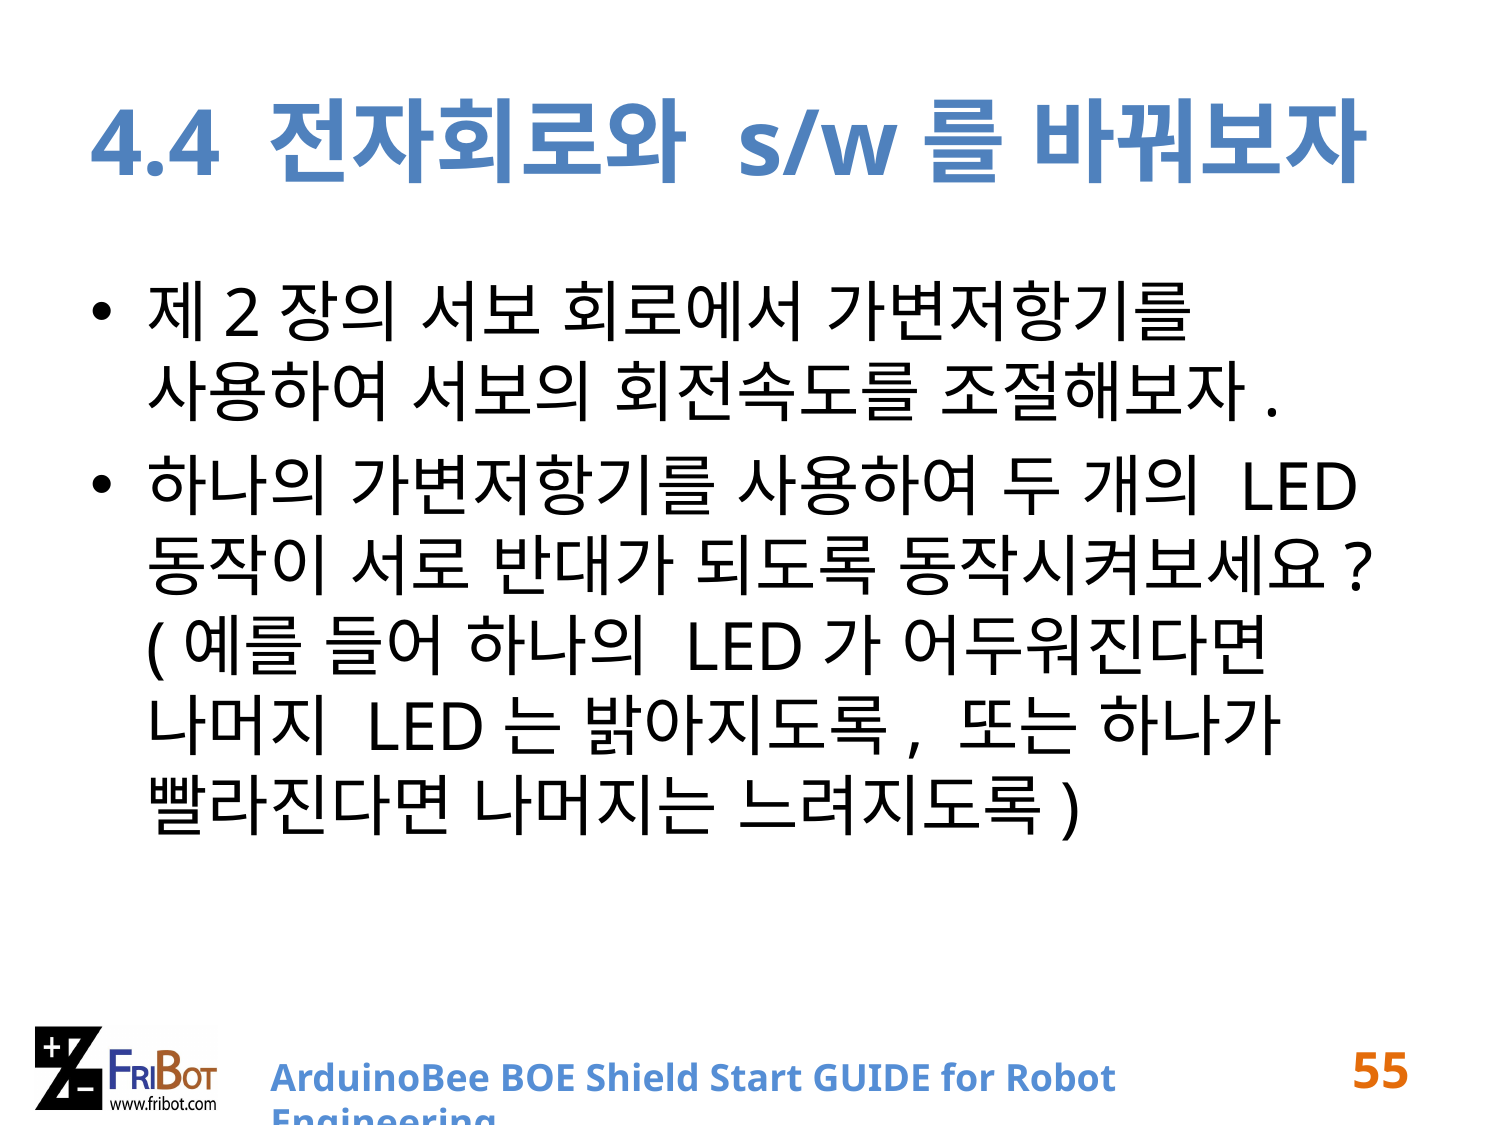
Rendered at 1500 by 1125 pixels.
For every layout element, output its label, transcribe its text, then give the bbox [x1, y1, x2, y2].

slide_number 55 [1074, 1042, 1425, 1103]
list 제2장의 서보 회로에서 가변저항기를 사용하여 서보의 회전속도를 조절해보자. 하나의 가변저항기를 사용하여 두 개의 LED 동작이 서로 반대가 되도록 동작시켜보세요? (예를 들어 하나의 LED가 어두워진다면 나머지 LED는 밝아지도록, 또는 하나가 빨라진다면 나머지는 느려지도록) [75, 262, 1425, 1005]
picture [34, 1025, 218, 1111]
title 4.4 전자회로와 s/w를 바꿔보자 [75, 45, 1425, 233]
